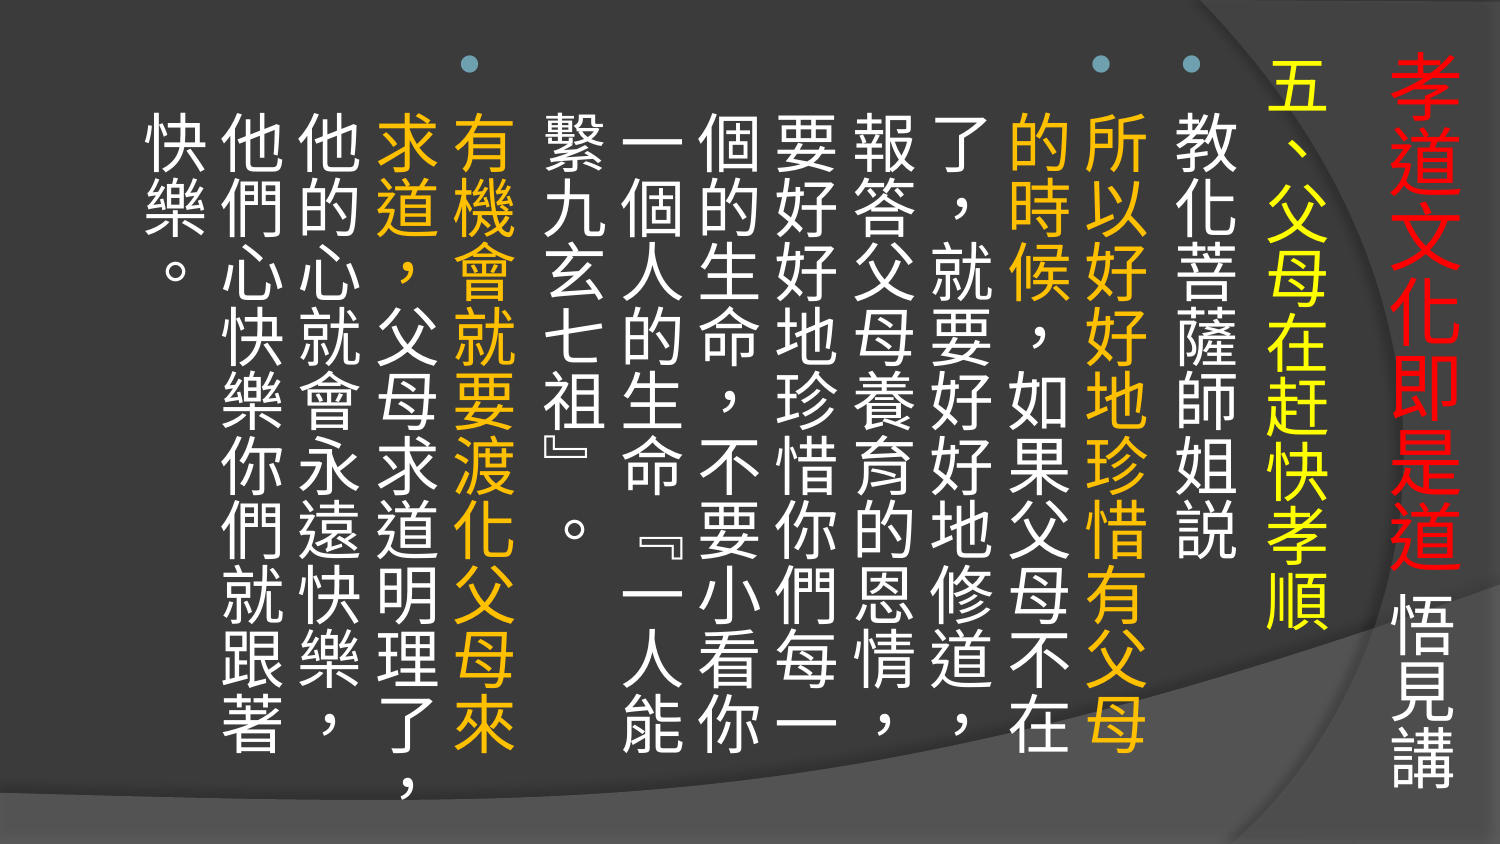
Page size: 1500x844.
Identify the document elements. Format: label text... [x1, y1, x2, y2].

list 五、父母在赶快孝順 教化菩薩師姐説 所以好好地珍惜有父母的時候，如果父母不在了，就要好好地修道，報答父母養育的恩情，要好好地珍惜你們每一個的生命，不要小看你一個人的生命『一人能繫九玄七祖』。 有機會就要渡化父母來求道，父母求道明理了，他的心就會永遠快樂，他們心快樂你們就跟著快樂。 [36, 32, 1353, 820]
title 孝道文化即是道 悟見講 [1364, 21, 1483, 820]
